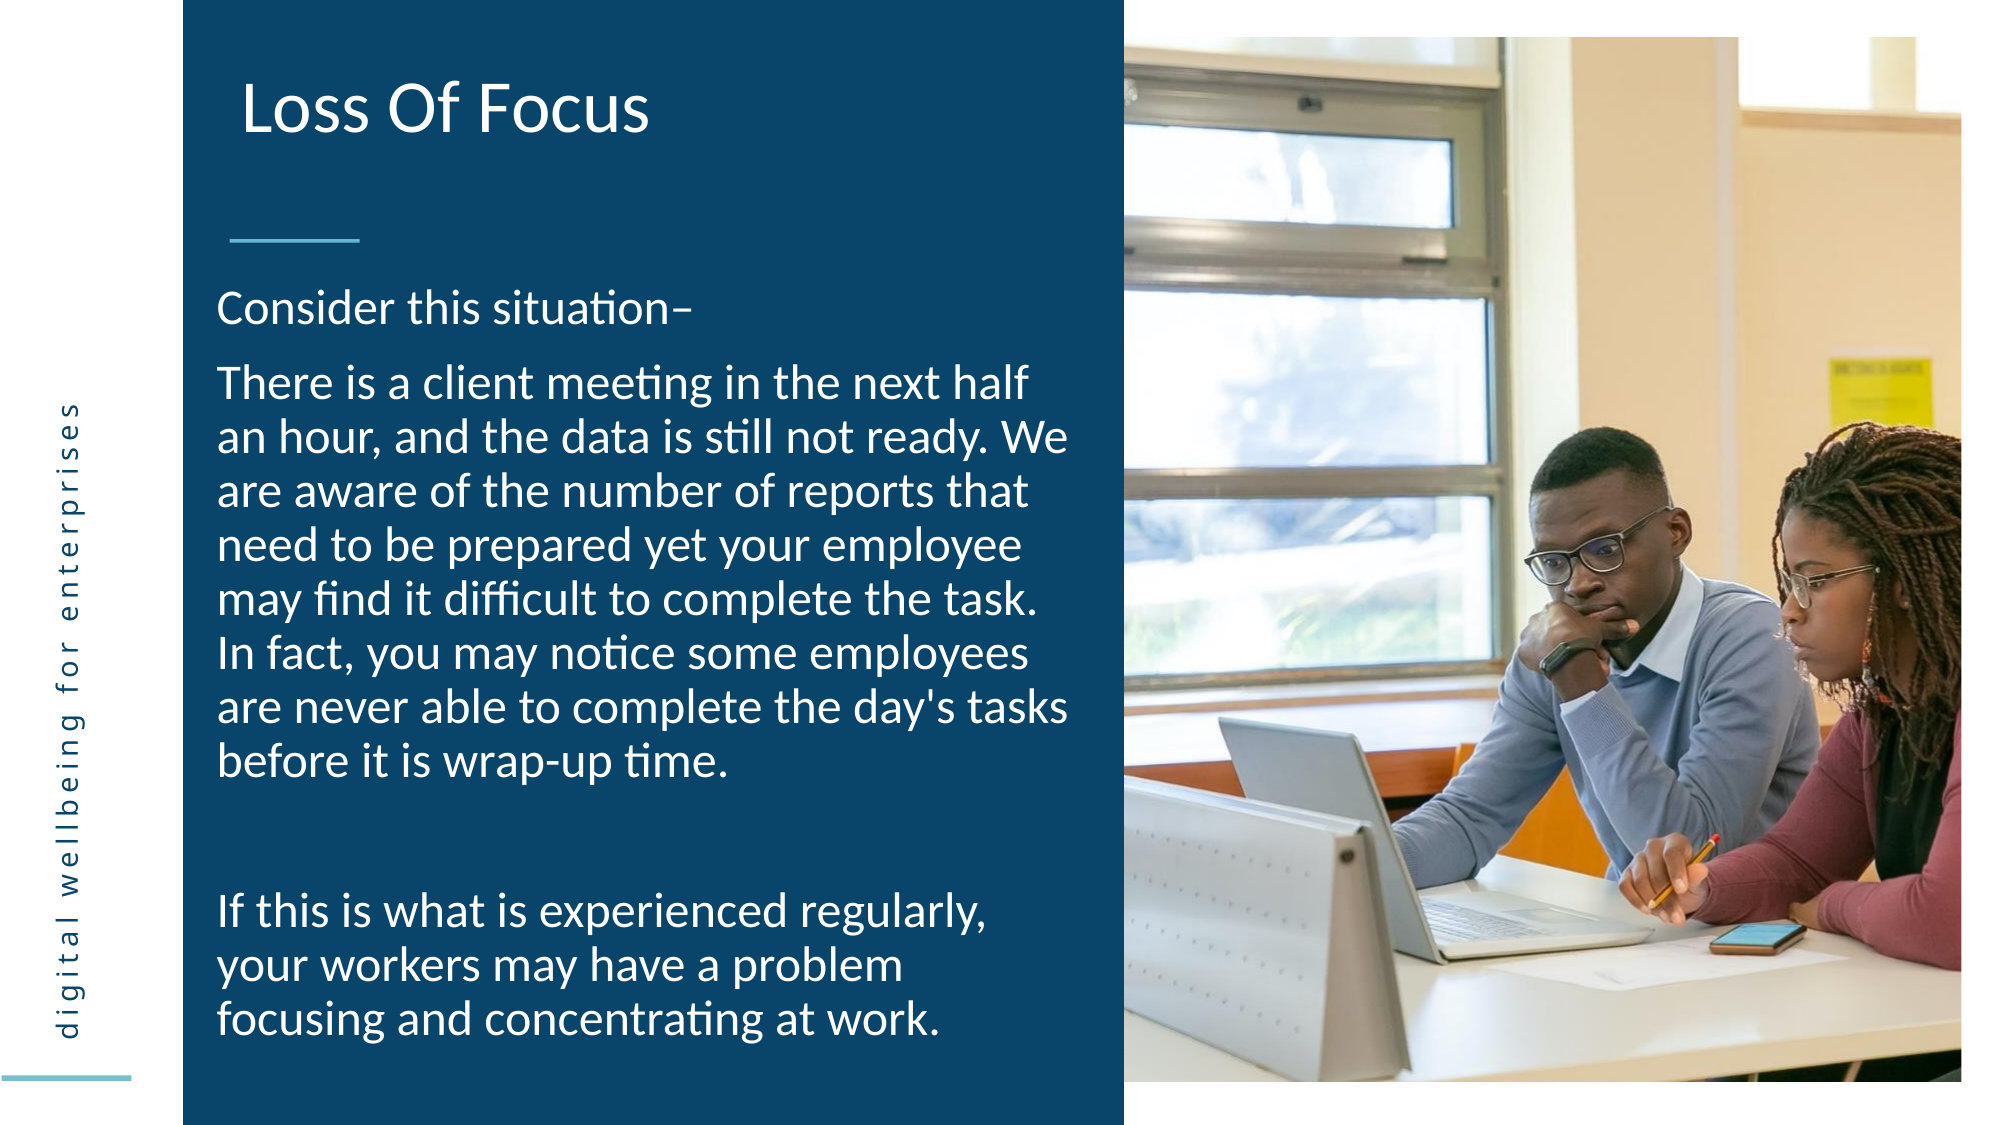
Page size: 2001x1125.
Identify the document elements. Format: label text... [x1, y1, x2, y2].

picture [1124, 37, 1962, 1082]
list Consider this situation– There is a client meeting in the next half an hour, and the data is still not ready. We are aware of the number of reports that need to be prepared yet your employee may find it difficult to complete the task. In fact, you may notice some employees are never able to complete the day's tasks before it is wrap-up time. If this is what is experienced regularly, your workers may have a problem focusing and concentrating at work. [164, 274, 1095, 1067]
list Loss Of Focus [226, 60, 1095, 208]
